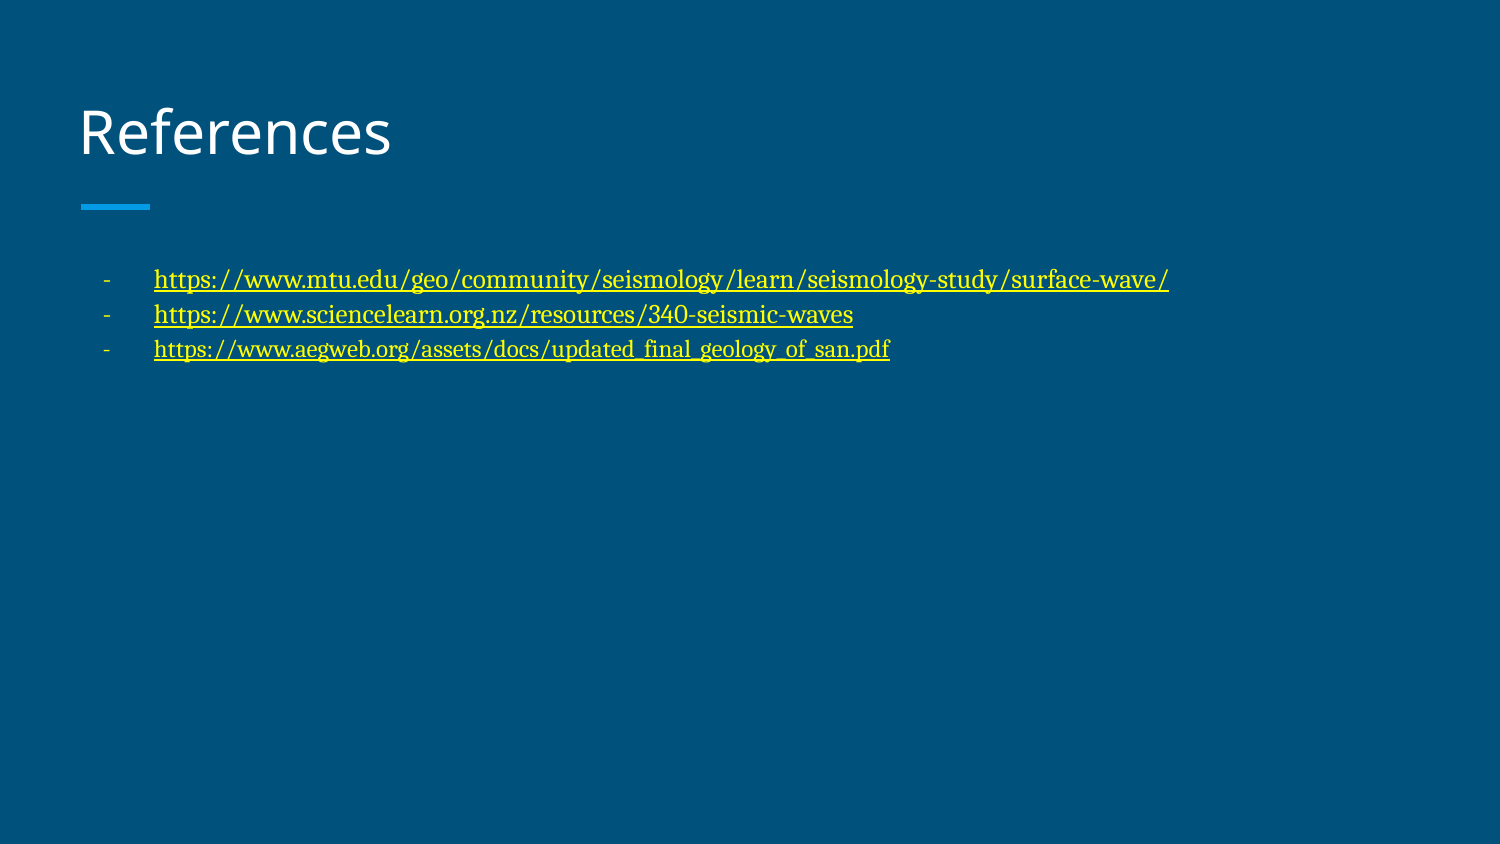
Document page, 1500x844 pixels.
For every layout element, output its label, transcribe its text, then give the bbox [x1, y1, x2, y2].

list https://www.mtu.edu/geo/community/seismology/learn/seismology-study/surface-wave/ https://www.sciencelearn.org.nz/resources/340-seismic-waves https://www.aegweb.org/assets/docs/updated_final_geology_of_san.pdf [63, 244, 1437, 750]
title References [63, 75, 1437, 188]
